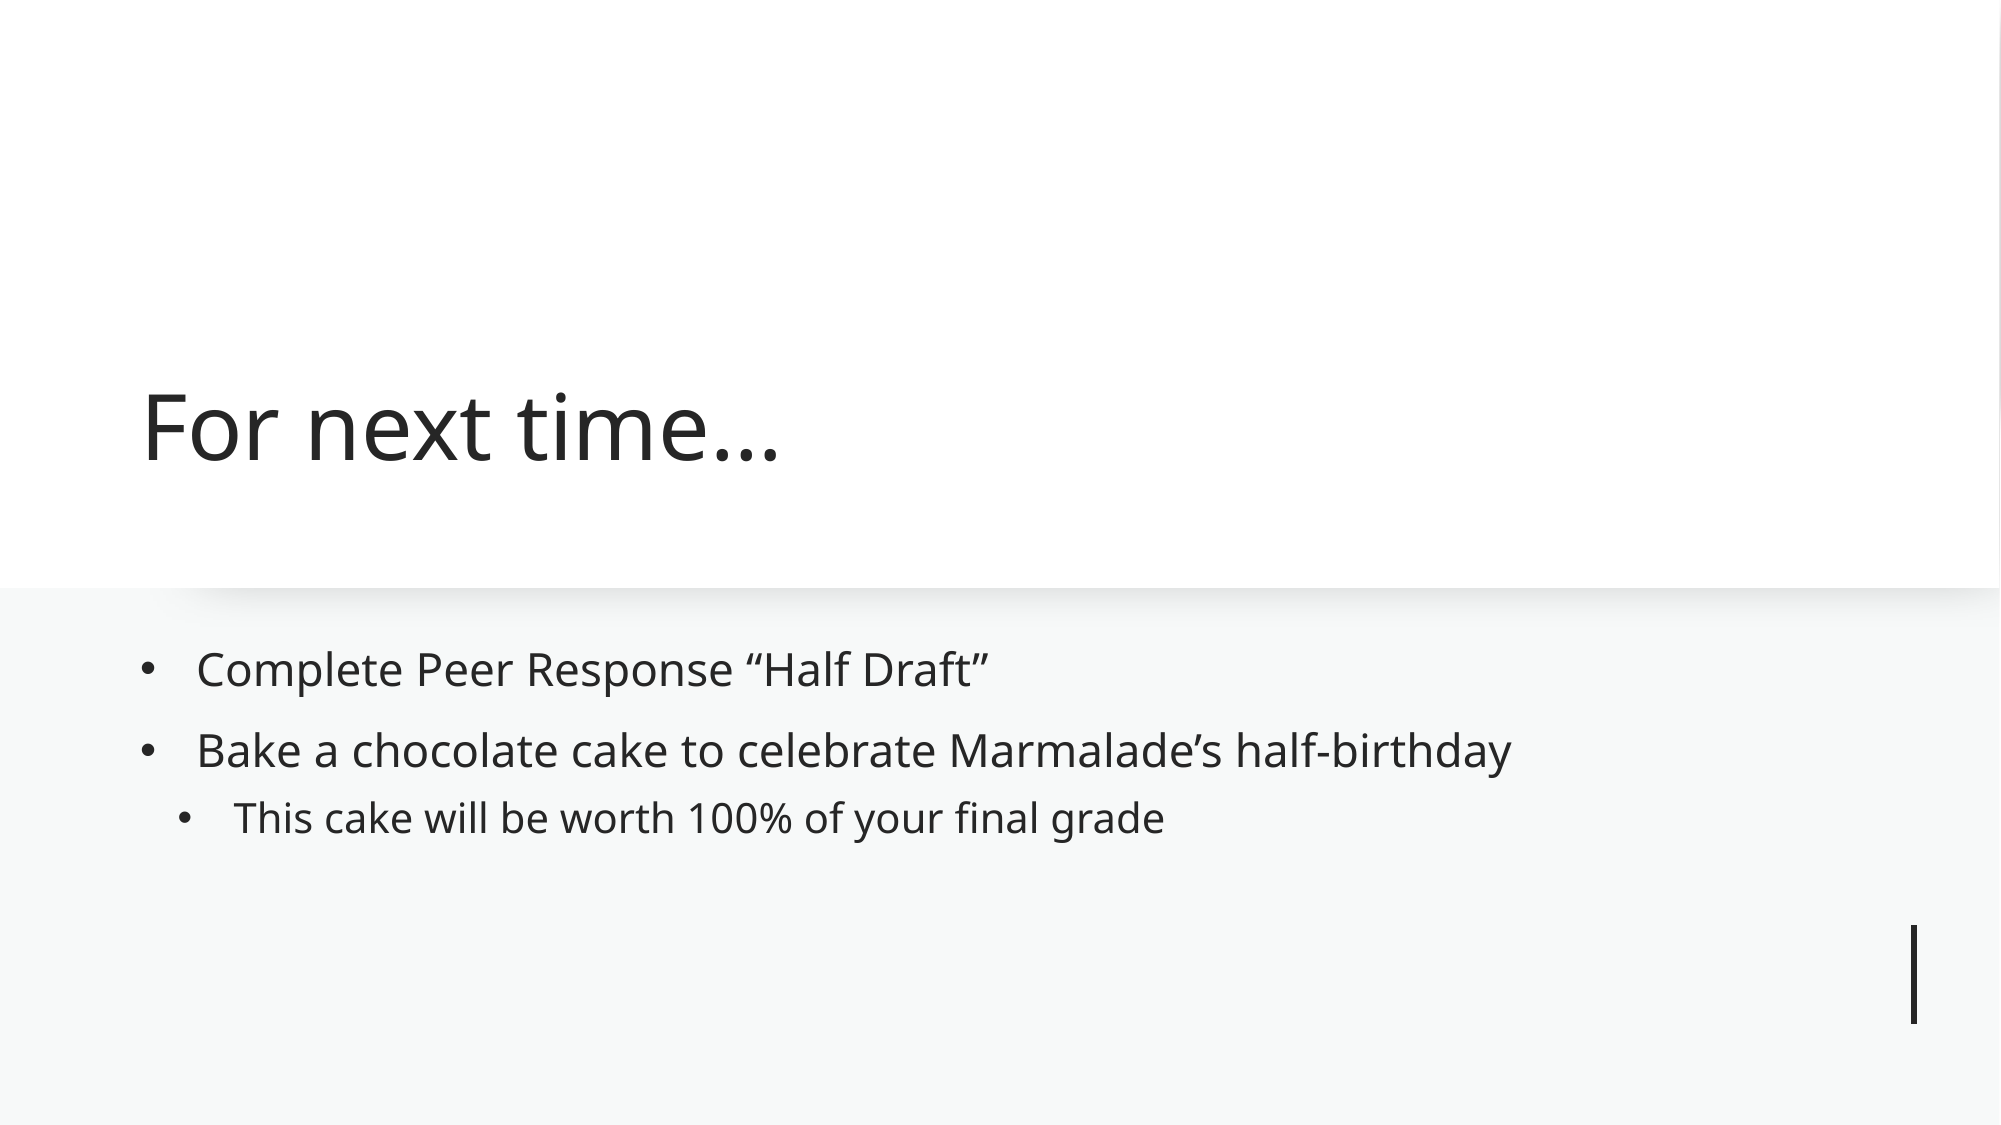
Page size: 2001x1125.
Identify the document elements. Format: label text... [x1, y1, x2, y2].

text_box [0, 589, 2000, 1125]
title For next time… [124, 156, 1751, 487]
text_box [0, 0, 2000, 589]
list Complete Peer Response “Half Draft” Bake a chocolate cake to celebrate Marmalade’s half-birthday This cake will be worth 100% of your final grade [124, 627, 1591, 1024]
